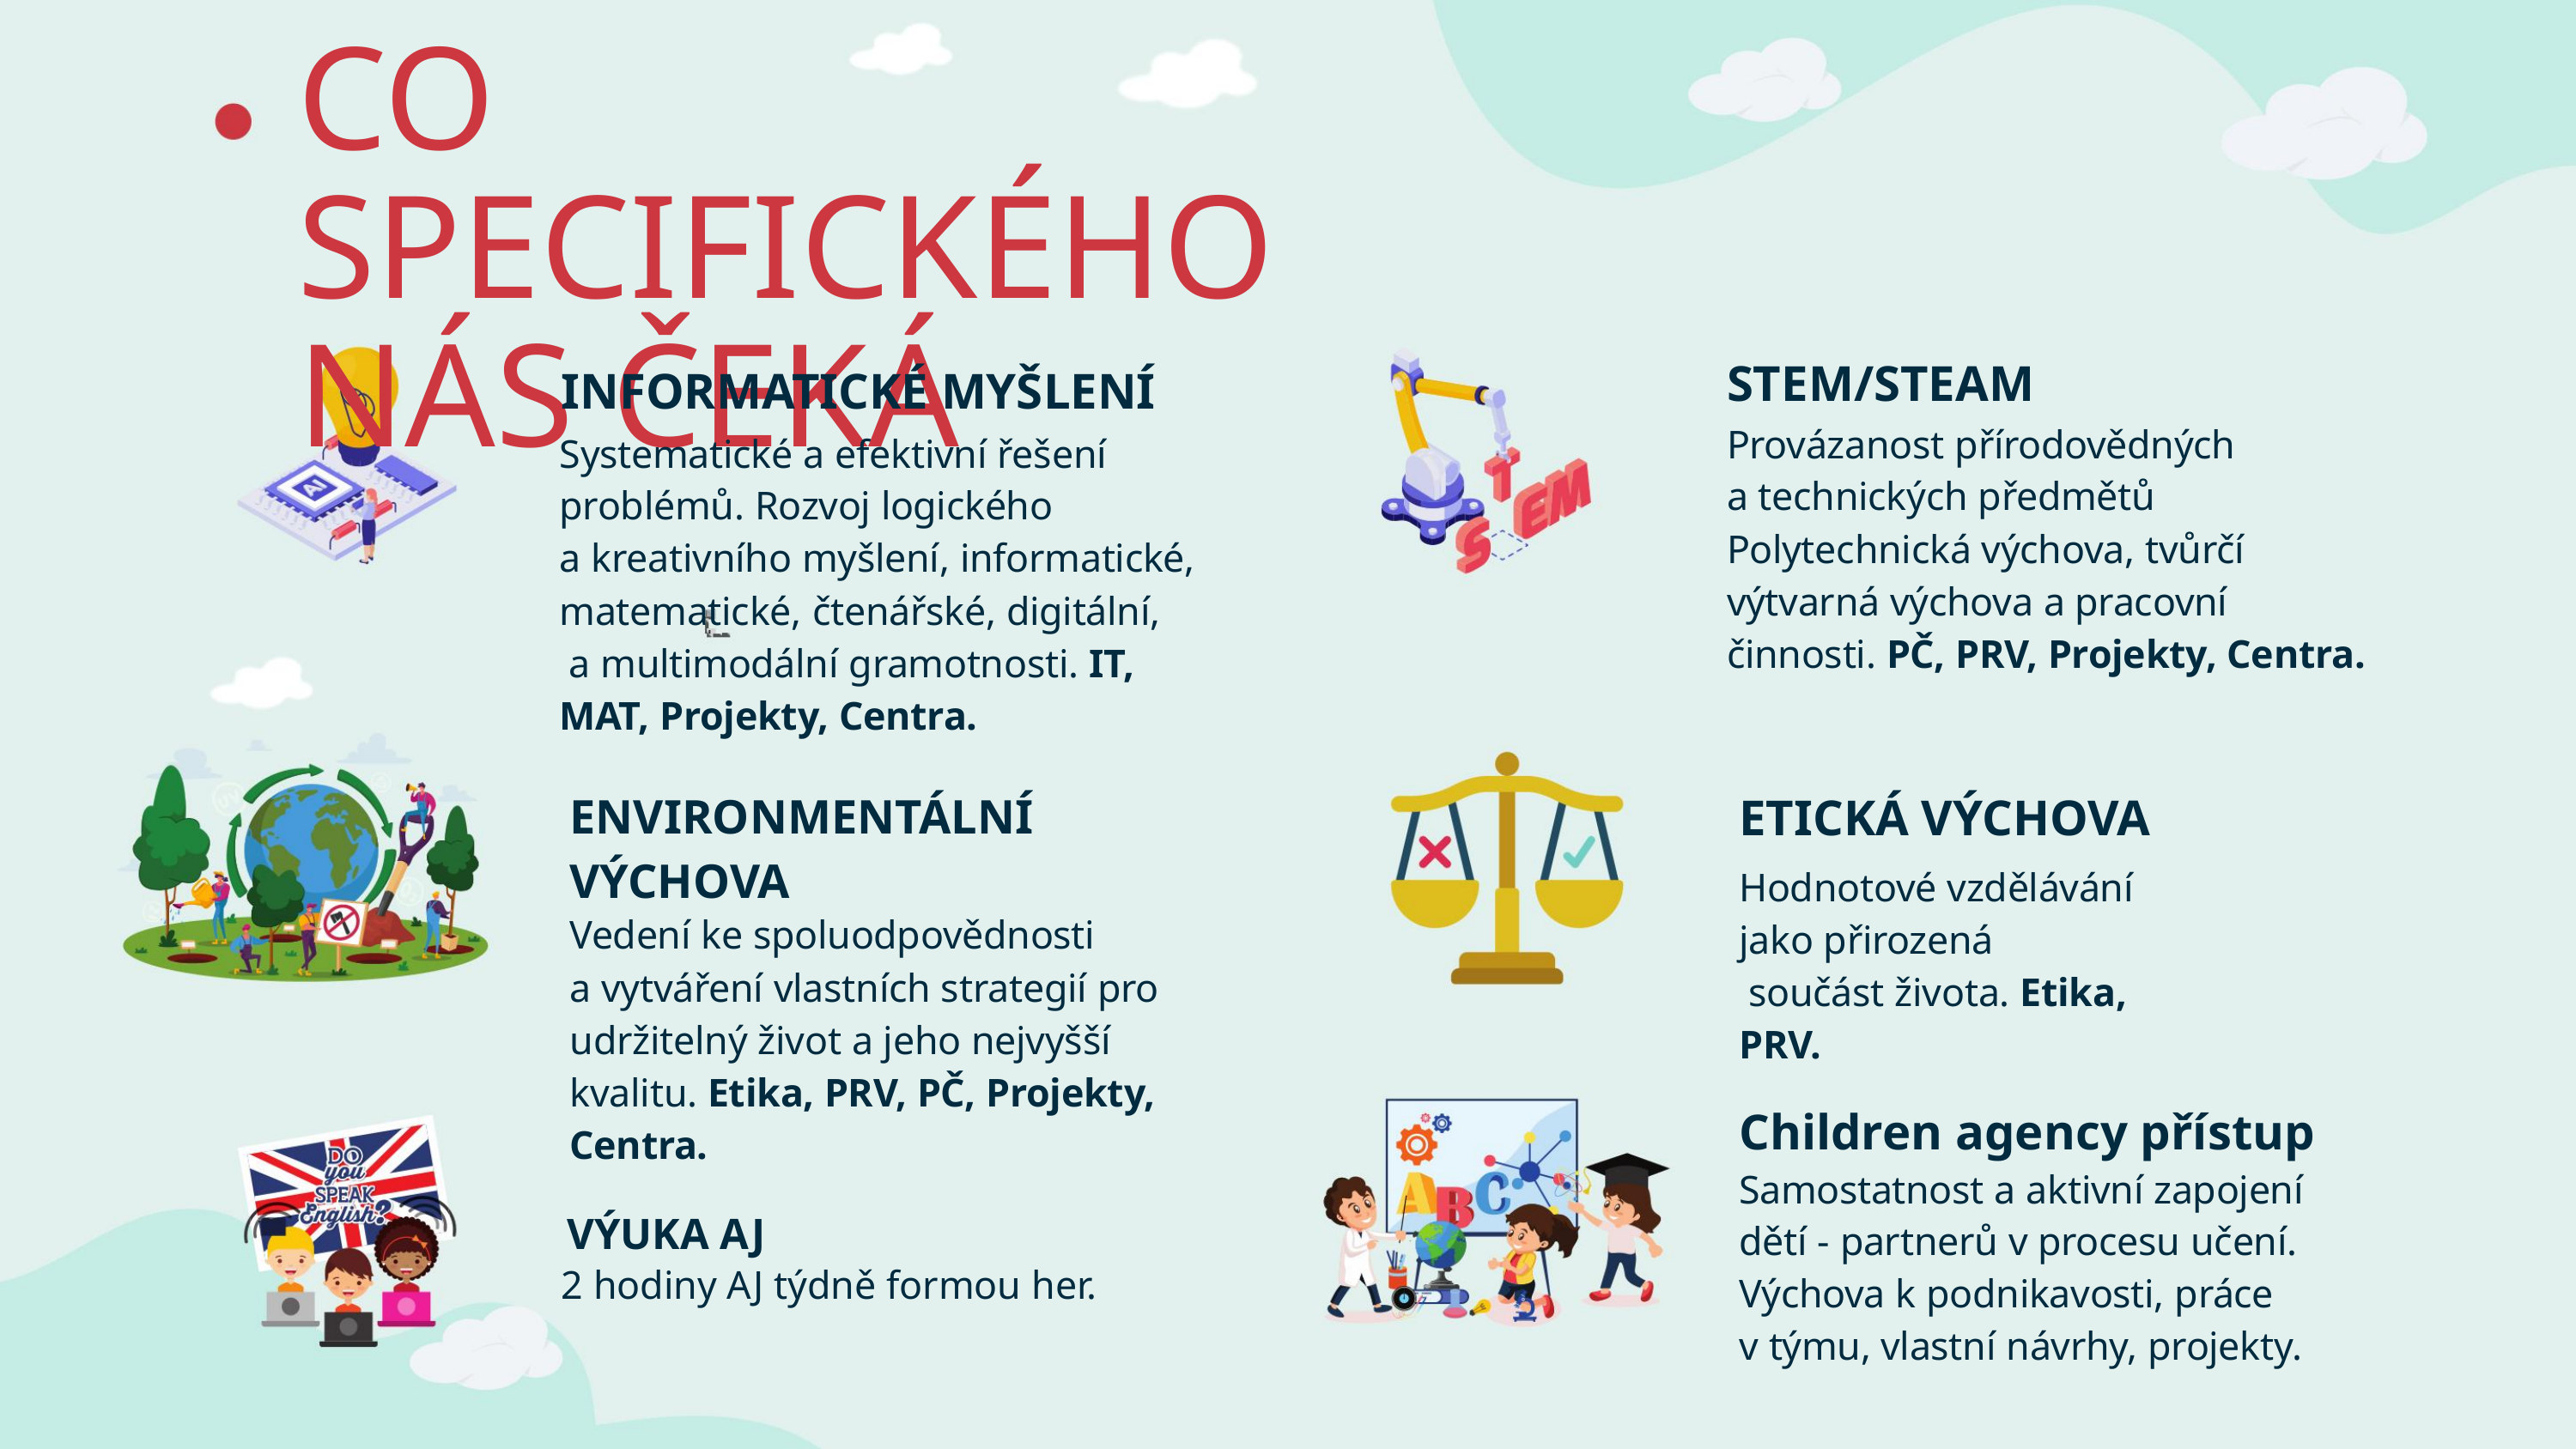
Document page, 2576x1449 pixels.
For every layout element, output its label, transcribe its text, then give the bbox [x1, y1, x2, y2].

text_box [0, 0, 2576, 1449]
text_box ENVIRONMENTÁLNÍ VÝCHOVA Vedení ke spoluodpovědnosti a vytváření vlastních strategií pro udržitelný život a jeho nejvyšší kvalitu. Etika, PRV, PČ, Projekty, Centra. [569, 775, 1244, 1167]
text_box CO SPECIFICKÉHO NÁS ČEKÁ [297, 30, 1495, 476]
text_box ETICKÁ VÝCHOVA [1739, 775, 2211, 846]
text_box Children agency přístup Samostatnost a aktivní zapojení dětí - partnerů v procesu učení. Výchova k podnikavosti, práce v týmu, vlastní návrhy, projekty. [1739, 1089, 2384, 1368]
text_box STEM/STEAM Provázanost přírodovědných a technických předmětů Polytechnická výchova, tvůrčí výtvarná výchova a pracovní činnosti. PČ, PRV, Projekty, Centra. [1727, 341, 2439, 676]
text_box INFORMATICKÉ MYŠLENÍ Systematické a efektivní řešení problémů. Rozvoj logického a kreativního myšlení, informatické, matematické, čtenářské, digitální, a multimodální gramotnosti. IT, MAT, Projekty, Centra. [559, 349, 1278, 738]
text_box Hodnotové vzdělávání jako přirozená součást života. Etika, PRV. [1739, 853, 2194, 1067]
text_box VÝUKA AJ 2 hodiny AJ týdně formou her. [561, 1196, 1177, 1307]
